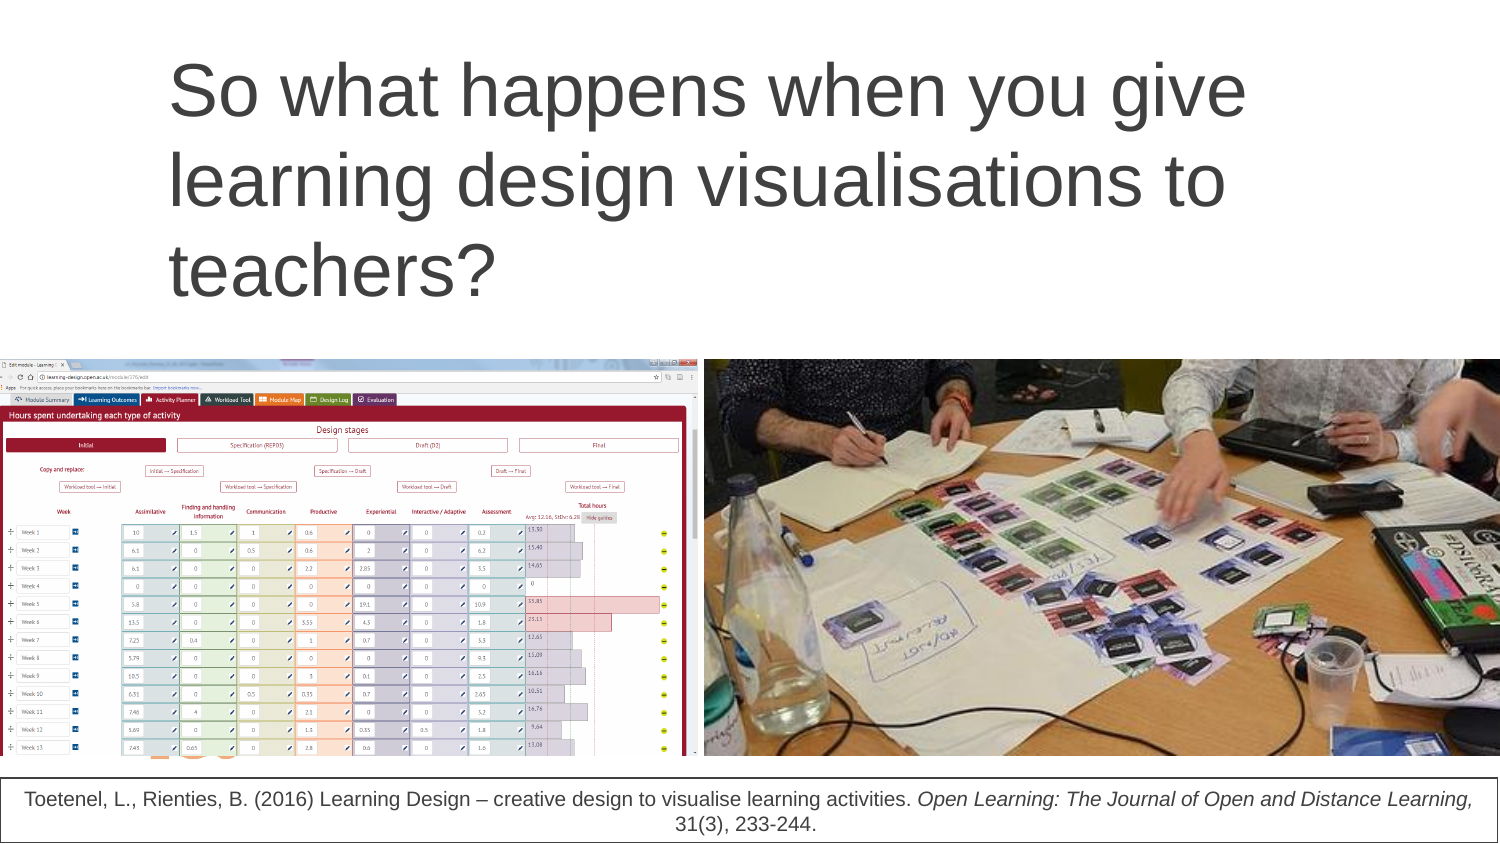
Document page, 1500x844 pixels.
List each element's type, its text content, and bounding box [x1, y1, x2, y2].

title So what happens when you give learning design visualisations to teachers? [153, 33, 1425, 146]
picture [0, 359, 698, 778]
picture [703, 359, 1500, 757]
text_box Toetenel, L., Rienties, B. (2016) Learning Design – creative design to visualise learning activities. Open Learning: The Journal of Open and Distance Learning, 31(3), 233-244. [0, 778, 1498, 843]
